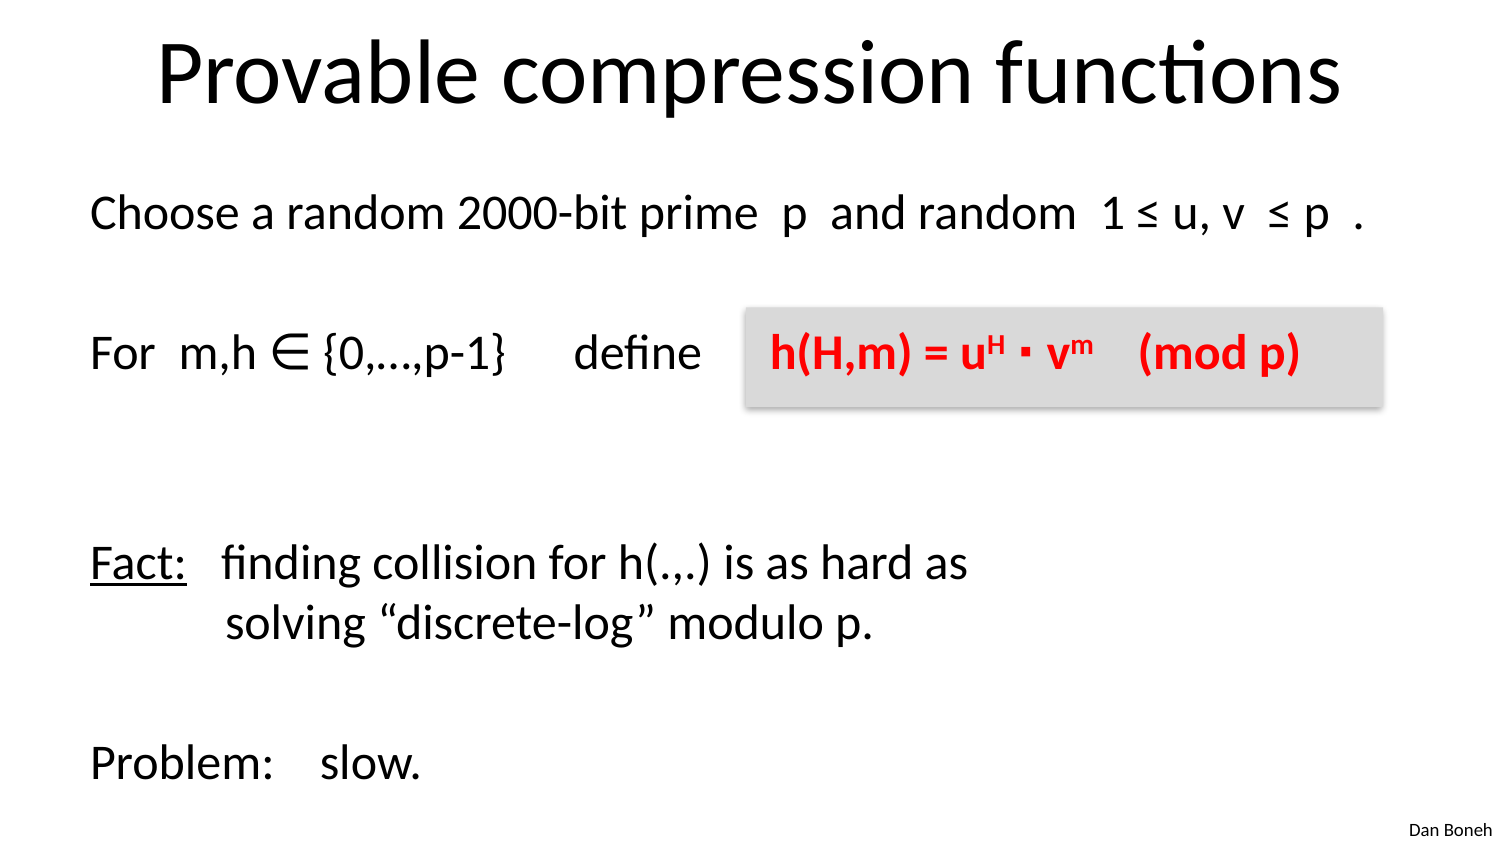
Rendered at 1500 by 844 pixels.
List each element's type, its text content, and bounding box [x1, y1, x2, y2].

list Choose a random 2000-bit prime p and random 1 ≤ u, v ≤ p . For m,h ∈ {0,…,p-1} define h(H,m) = uH ⋅ vm (mod p) Fact: finding collision for h(.,.) is as hard as solving “discrete-log” modulo p. Problem: slow. [75, 171, 1425, 844]
title Provable compression functions [75, 0, 1425, 138]
